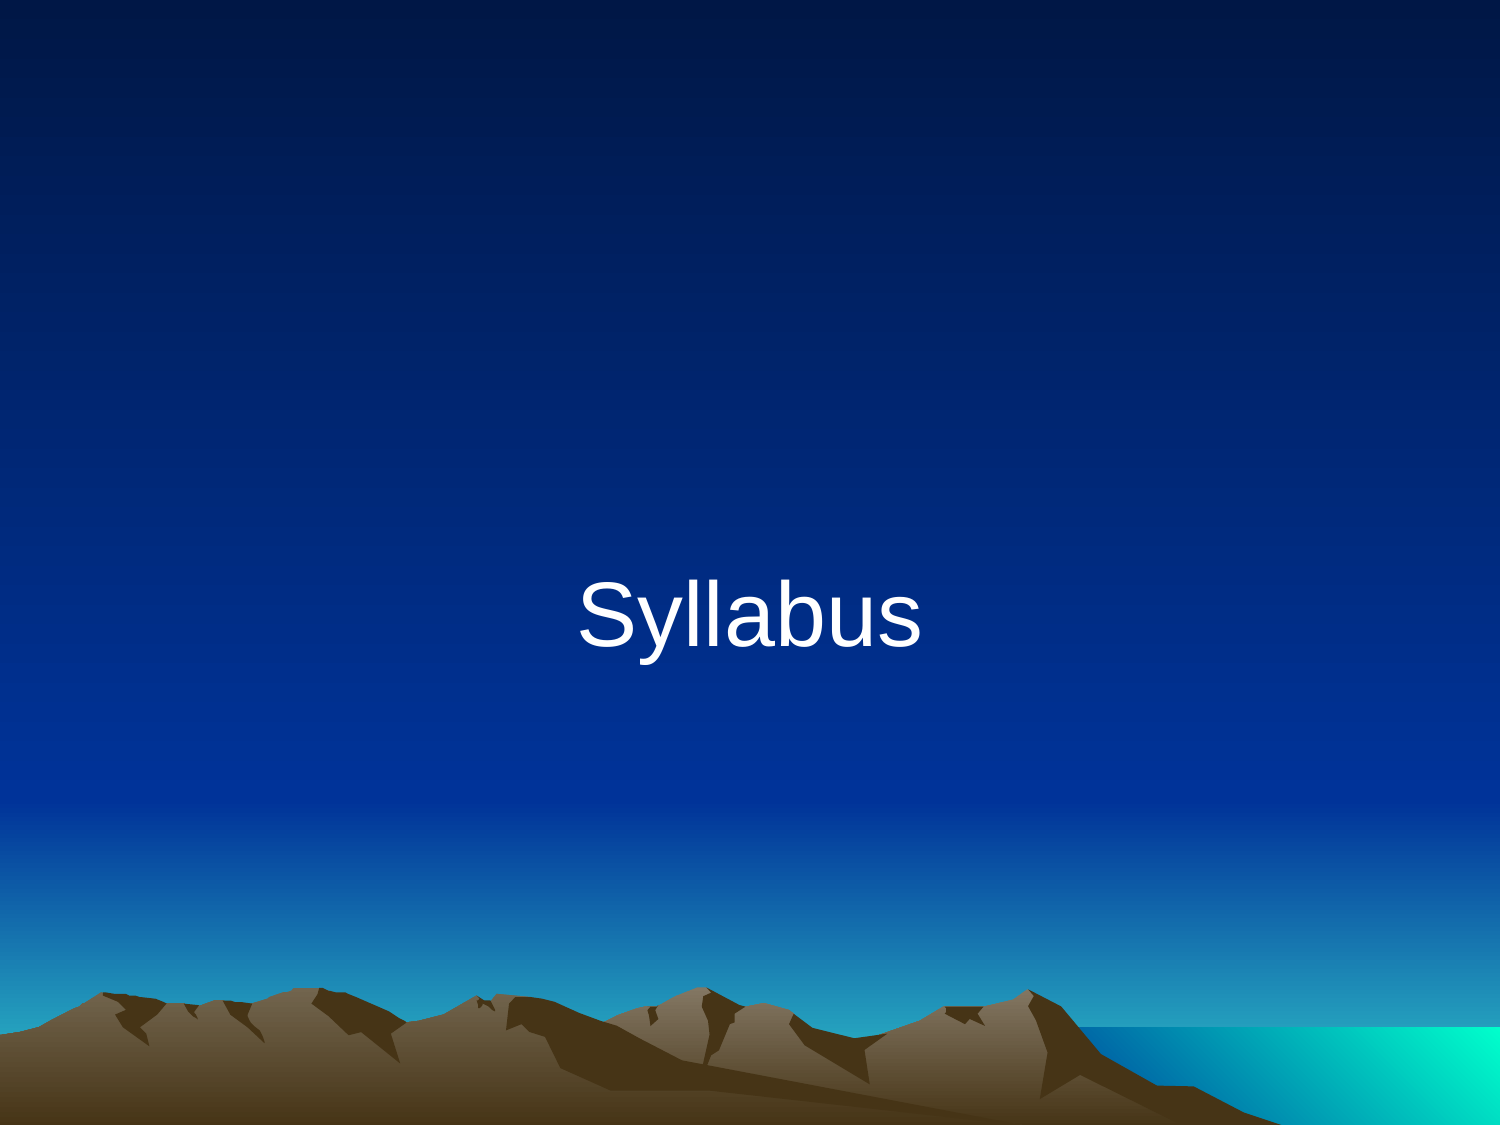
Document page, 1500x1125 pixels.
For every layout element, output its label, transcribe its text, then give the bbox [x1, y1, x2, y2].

list Syllabus [75, 262, 1425, 1000]
